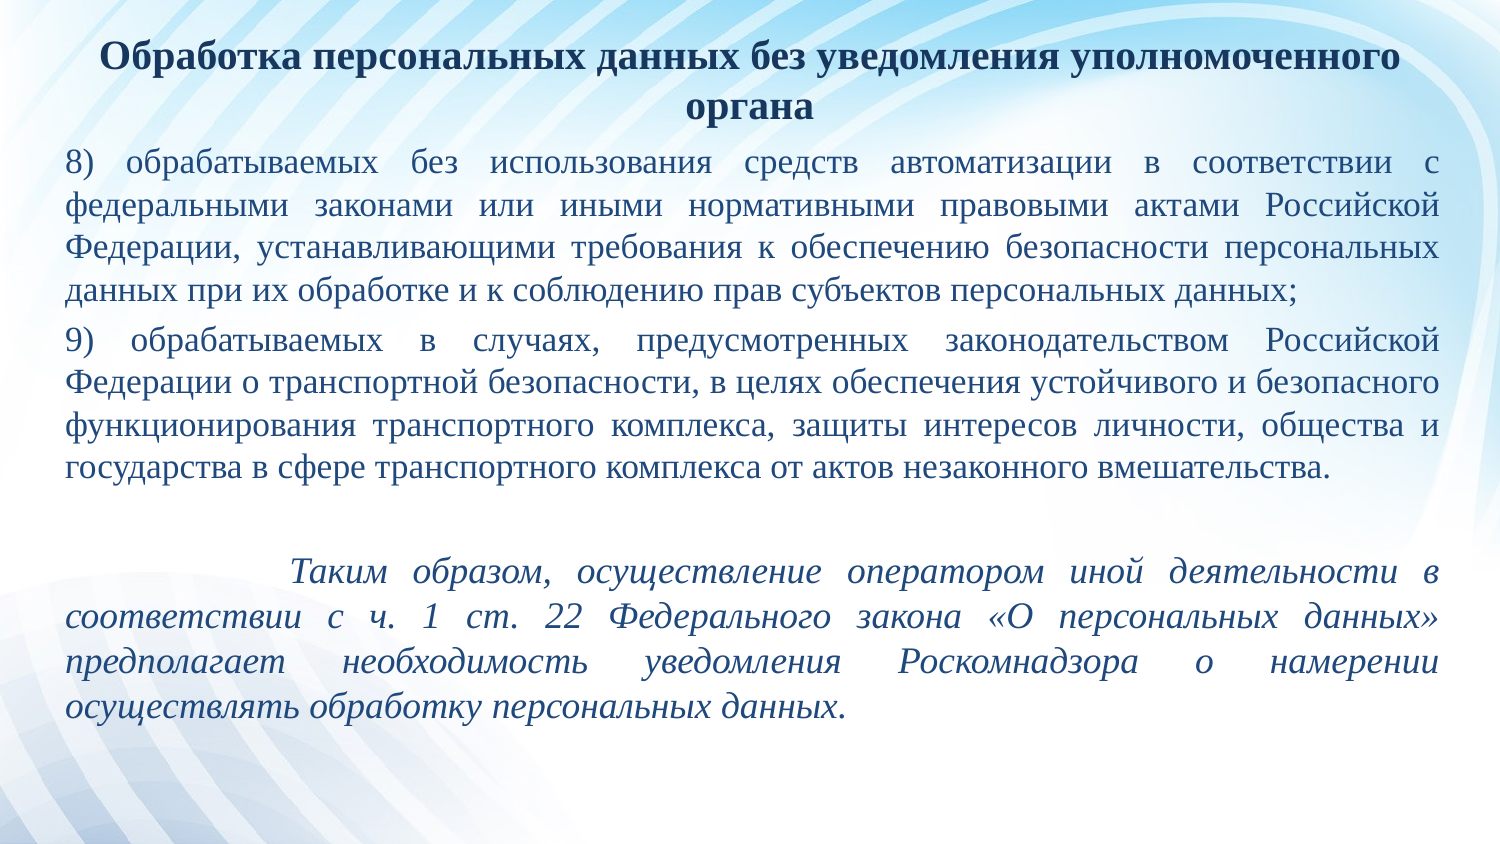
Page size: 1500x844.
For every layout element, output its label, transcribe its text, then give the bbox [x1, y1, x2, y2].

list 8) обрабатываемых без использования средств автоматизации в соответствии с федеральными законами или иными нормативными правовыми актами Российской Федерации, устанавливающими требования к обеспечению безопасности персональных данных при их обработке и к соблюдению прав субъектов персональных данных; 9) обрабатываемых в случаях, предусмотренных законодательством Российской Федерации о транспортной безопасности, в целях обеспечения устойчивого и безопасного функционирования транспортного комплекса, защиты интересов личности, общества и государства в сфере транспортного комплекса от актов незаконного вмешательства. Таким образом, осуществление оператором иной деятельности в соответствии с ч. 1 ст. 22 Федерального закона «О персональных данных» предполагает необходимость уведомления Роскомнадзора о намерении осуществлять обработку персональных данных. [64, 138, 1441, 777]
picture [0, 0, 1500, 844]
title Обработка персональных данных без уведомления уполномоченного органа [72, 27, 1428, 130]
